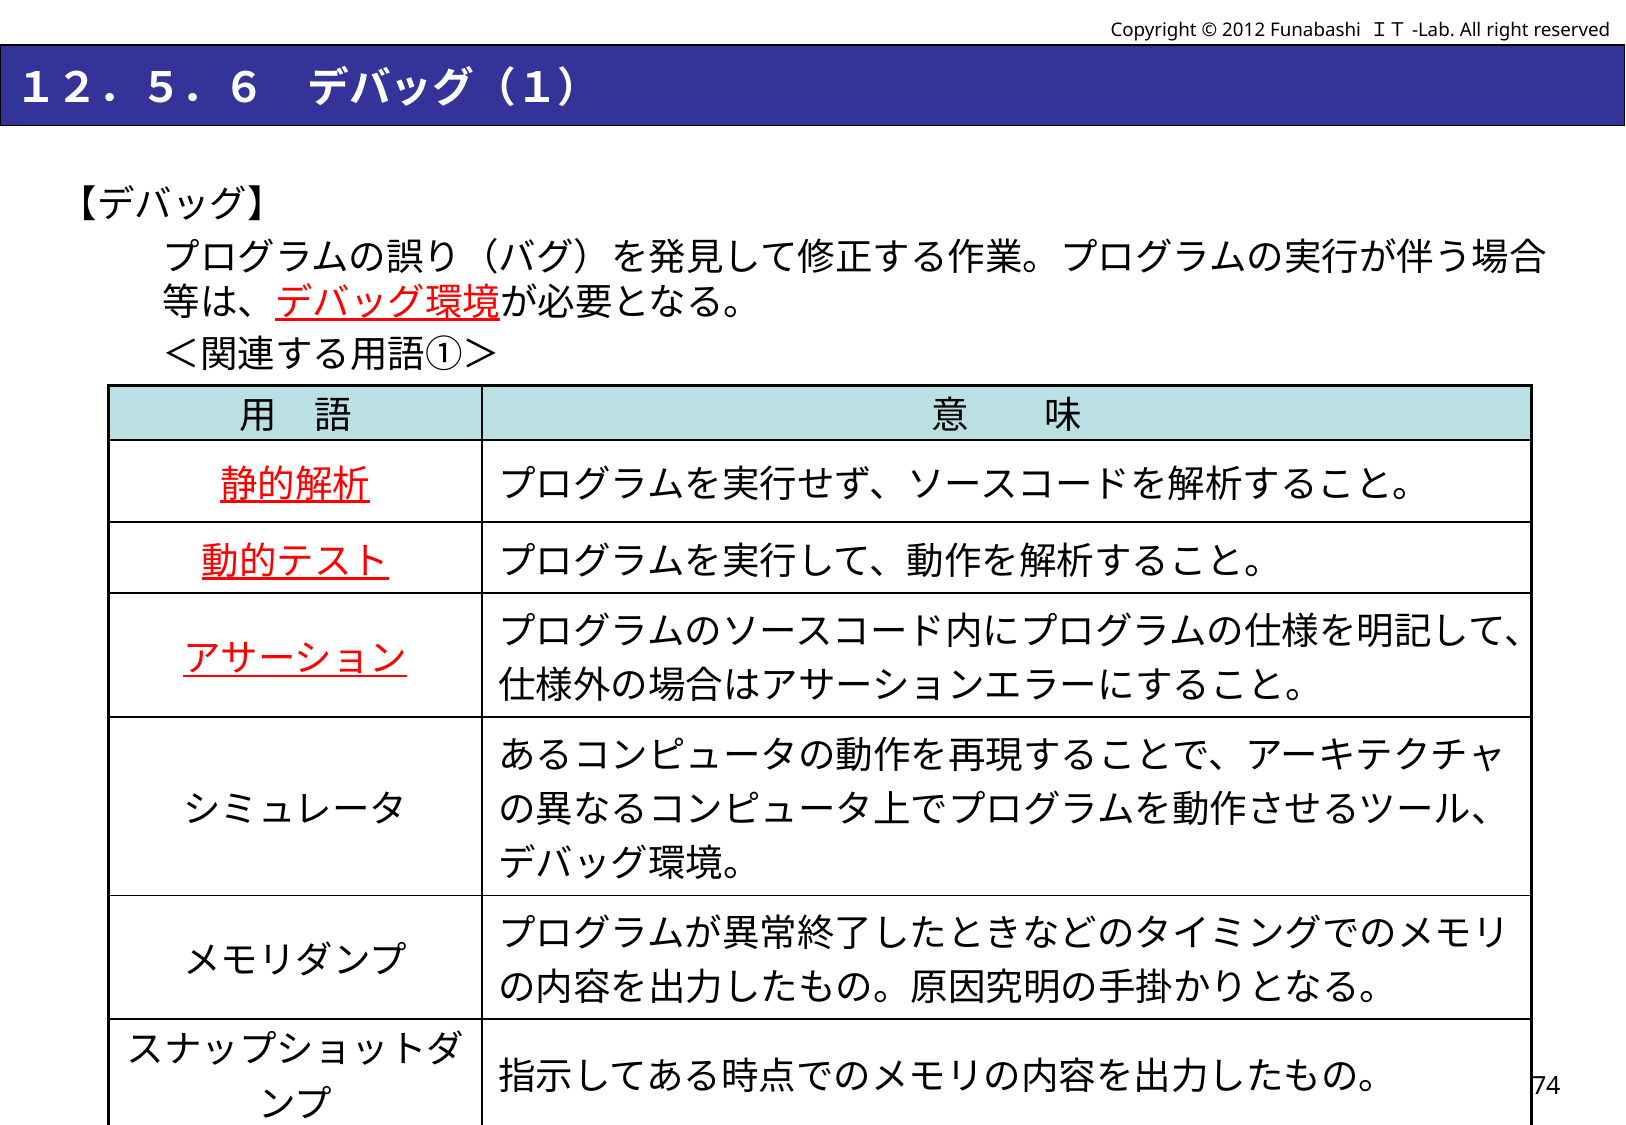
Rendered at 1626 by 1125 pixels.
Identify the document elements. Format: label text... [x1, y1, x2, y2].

table_cell シミュレータ [110, 718, 481, 895]
table_cell プログラムのソースコード内にプログラムの仕様を明記して、仕様外の場合はアサーションエラーにすること。 [483, 594, 1530, 716]
footer Copyright © 2012 Funabashi ＩＴ-Lab. All right reserved [927, 10, 1625, 43]
title １２．５．６ デバッグ（１） [0, 44, 1625, 126]
table_cell プログラムを実行せず、ソースコードを解析すること。 [483, 441, 1530, 521]
table_cell メモリダンプ [110, 896, 481, 1018]
slide_number 74 [1533, 1061, 1576, 1107]
table_cell プログラムを実行して、動作を解析すること。 [483, 523, 1530, 592]
table_cell スナップショットダンプ [110, 1020, 481, 1125]
list 【デバッグ】 プログラムの誤り（バグ）を発見して修正する作業。プログラムの実行が伴う場合等は、デバッグ環境が必要となる。 ＜関連する用語①＞ [44, 172, 1581, 1035]
table_cell 静的解析 [110, 441, 481, 521]
table_cell 動的テスト [110, 523, 481, 592]
table_cell プログラムが異常終了したときなどのタイミングでのメモリの内容を出力したもの。原因究明の手掛かりとなる。 [483, 896, 1530, 1018]
table_header 用 語 [110, 387, 481, 439]
table_header 意 味 [483, 387, 1530, 439]
table_cell 指示してある時点でのメモリの内容を出力したもの。 [483, 1020, 1530, 1125]
table_cell アサーション [110, 594, 481, 716]
table_cell あるコンピュータの動作を再現することで、アーキテクチャの異なるコンピュータ上でプログラムを動作させるツール、デバッグ環境。 [483, 718, 1530, 895]
